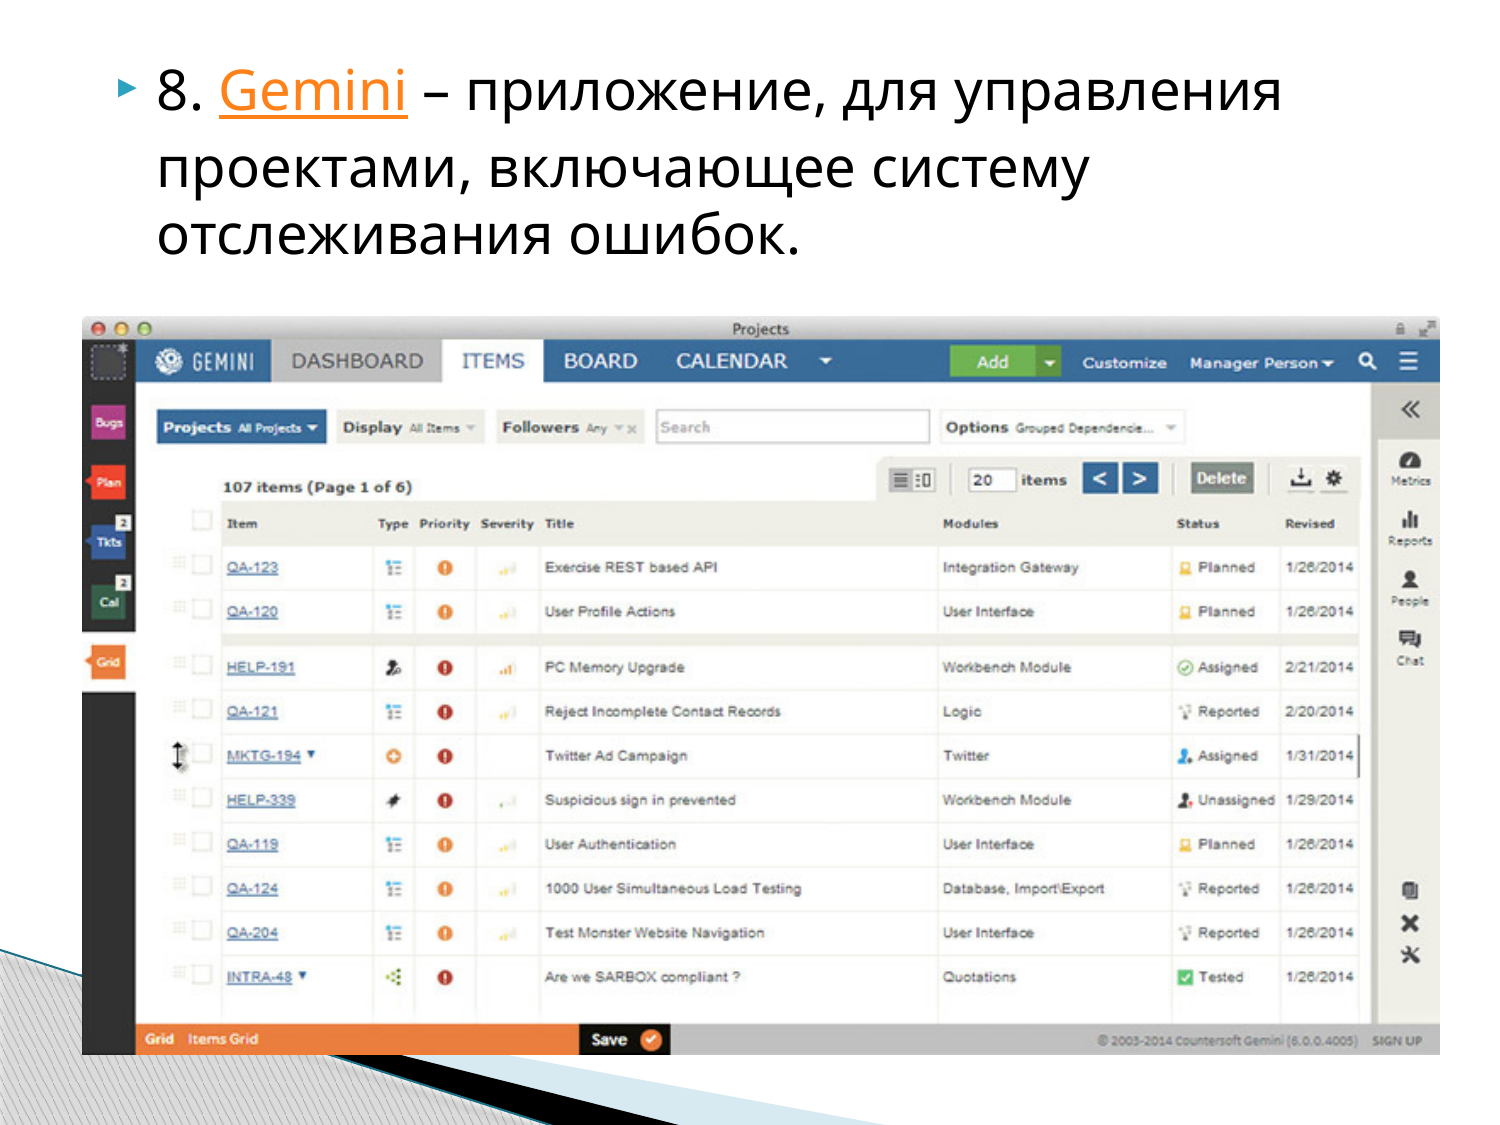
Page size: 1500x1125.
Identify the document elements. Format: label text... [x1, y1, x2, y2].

list 8. Gemini – приложение, для управления проектами, включающее систему отслеживания ошибок. [82, 46, 1432, 270]
picture [81, 316, 1440, 1055]
